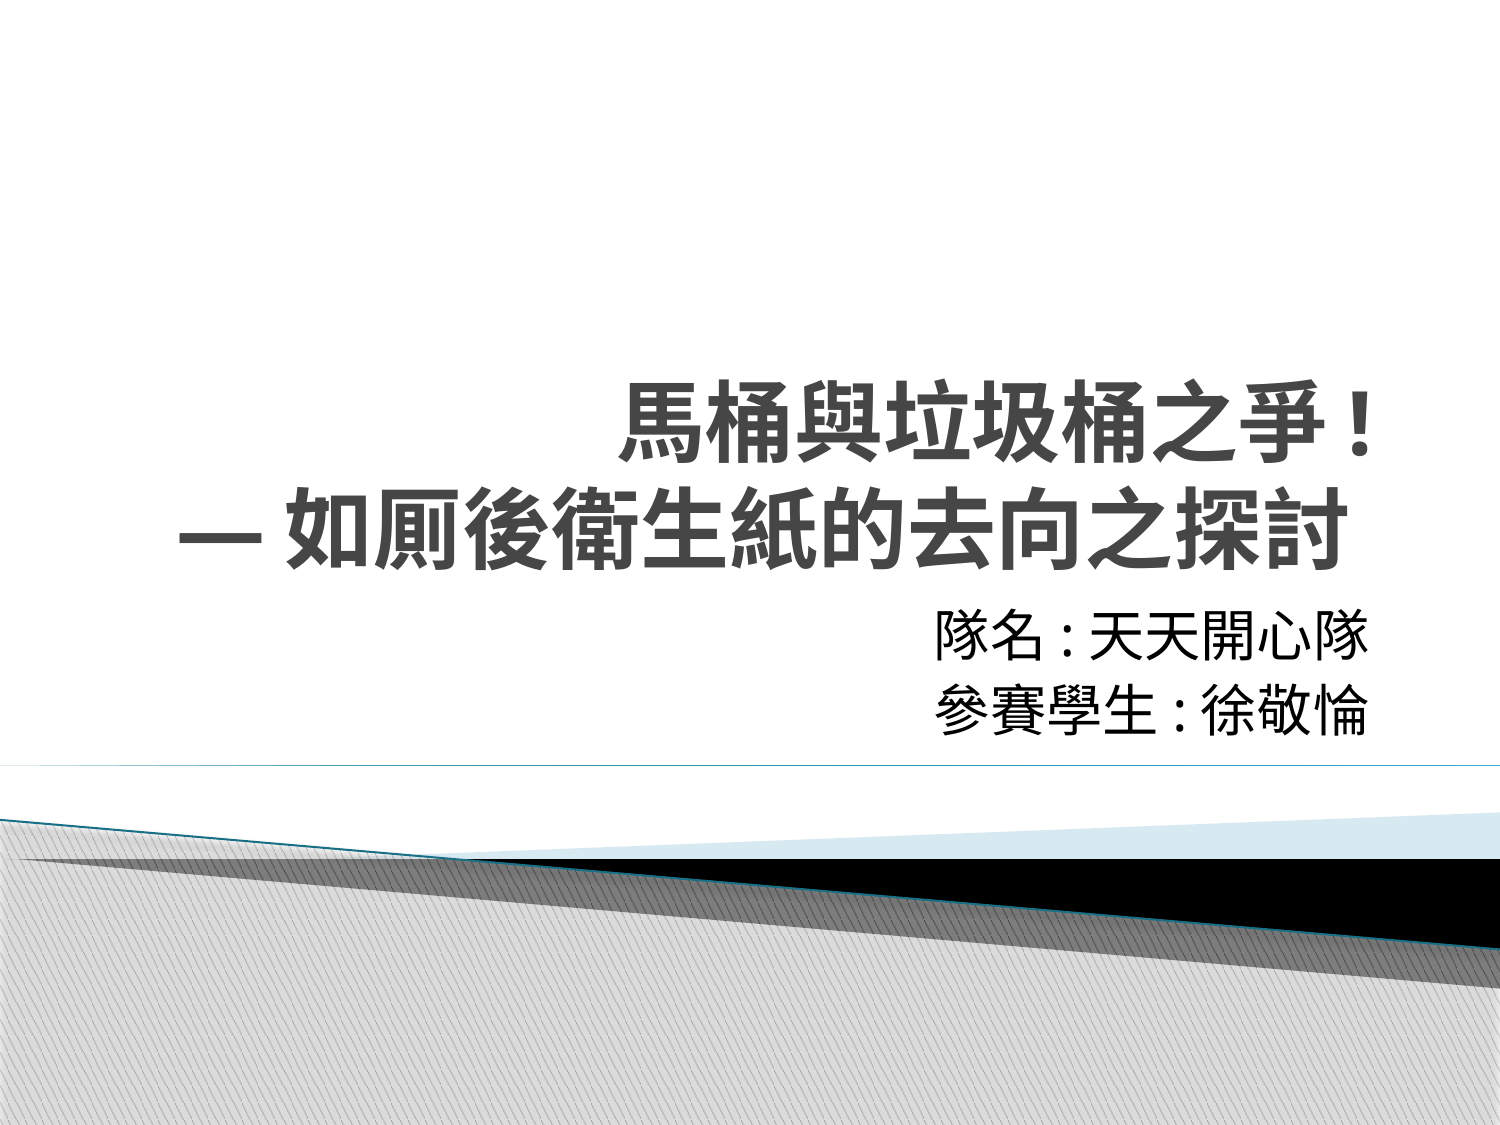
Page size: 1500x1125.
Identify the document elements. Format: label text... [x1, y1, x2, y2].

subtitle 隊名:天天開心隊 參賽學生:徐敬惀 [112, 592, 1388, 790]
title 馬桶與垃圾桶之爭! —如厠後衛生紙的去向之探討 [112, 287, 1388, 588]
picture [5, 859, 1500, 989]
